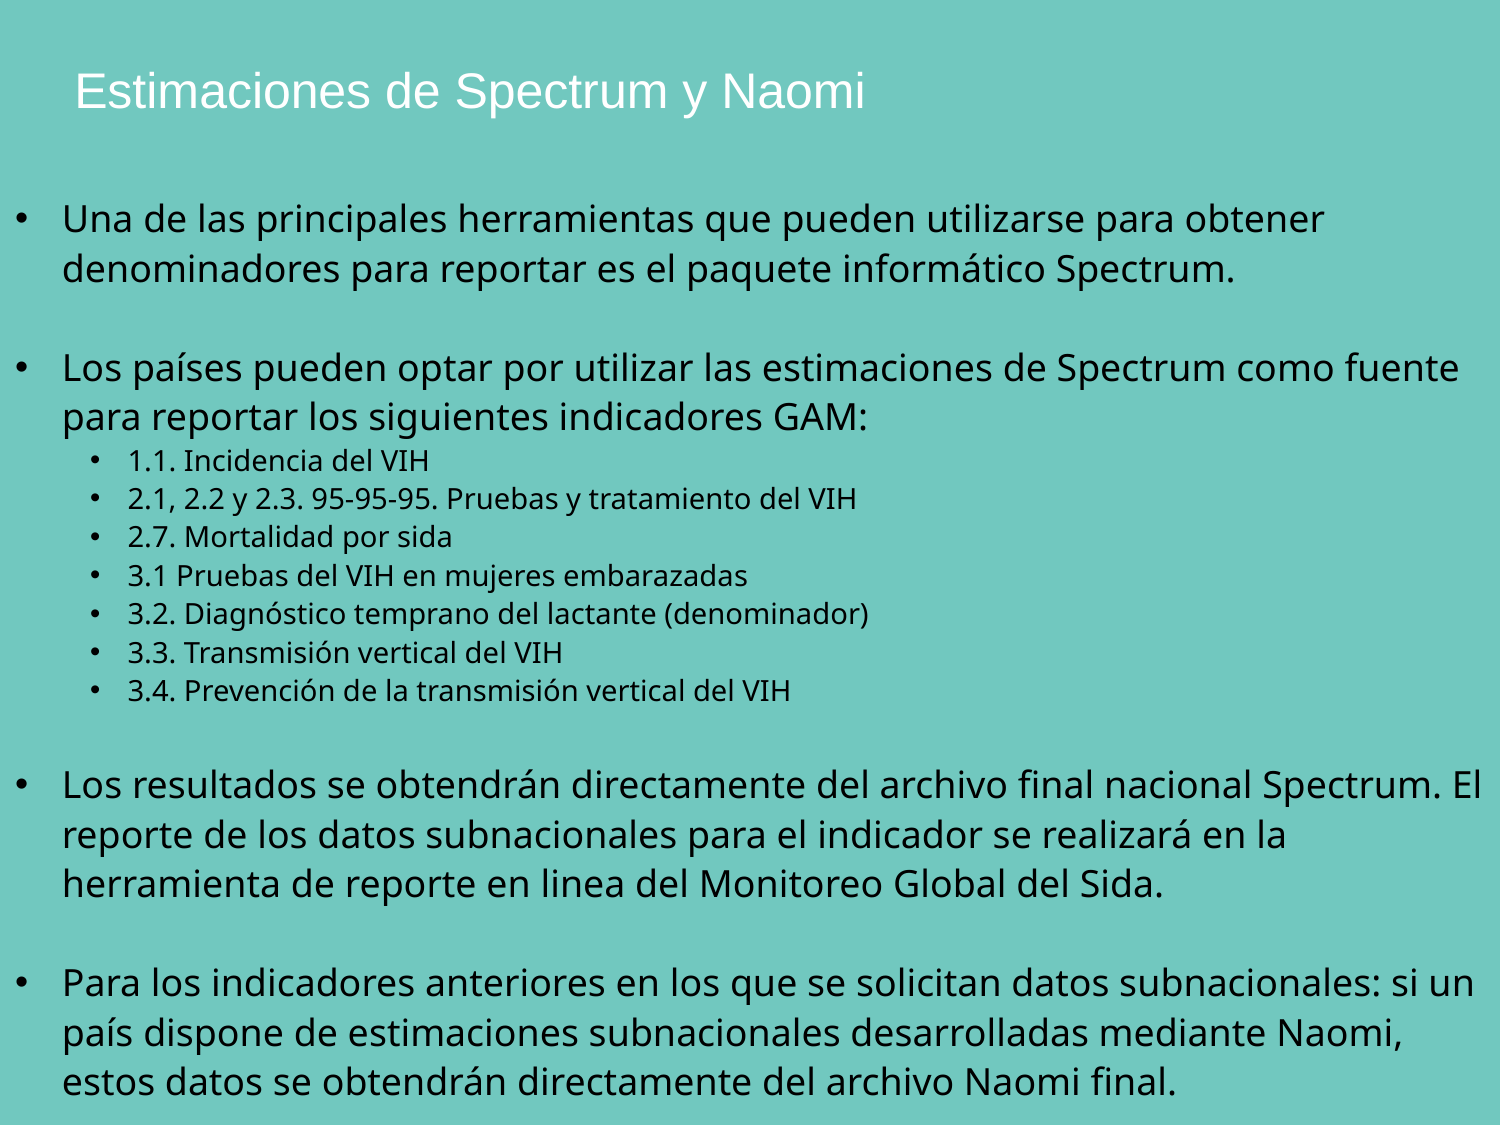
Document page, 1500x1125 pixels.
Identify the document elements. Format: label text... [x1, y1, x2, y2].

text_box Una de las principales herramientas que pueden utilizarse para obtener denominadores para reportar es el paquete informático Spectrum. Los países pueden optar por utilizar las estimaciones de Spectrum como fuente para reportar los siguientes indicadores GAM: 1.1. Incidencia del VIH 2.1, 2.2 y 2.3. 95-95-95. Pruebas y tratamiento del VIH 2.7. Mortalidad por sida 3.1 Pruebas del VIH en mujeres embarazadas 3.2. Diagnóstico temprano del lactante (denominador) 3.3. Transmisión vertical del VIH 3.4. Prevención de la transmisión vertical del VIH Los resultados se obtendrán directamente del archivo final nacional Spectrum. El reporte de los datos subnacionales para el indicador se realizará en la herramienta de reporte en linea del Monitoreo Global del Sida. Para los indicadores anteriores en los que se solicitan datos subnacionales: si un país dispone de estimaciones subnacionales desarrolladas mediante Naomi, estos datos se obtendrán directamente del archivo Naomi final. [0, 183, 1500, 1125]
picture [0, 0, 1500, 183]
text_box Estimaciones de Spectrum y Naomi [59, 51, 1335, 126]
